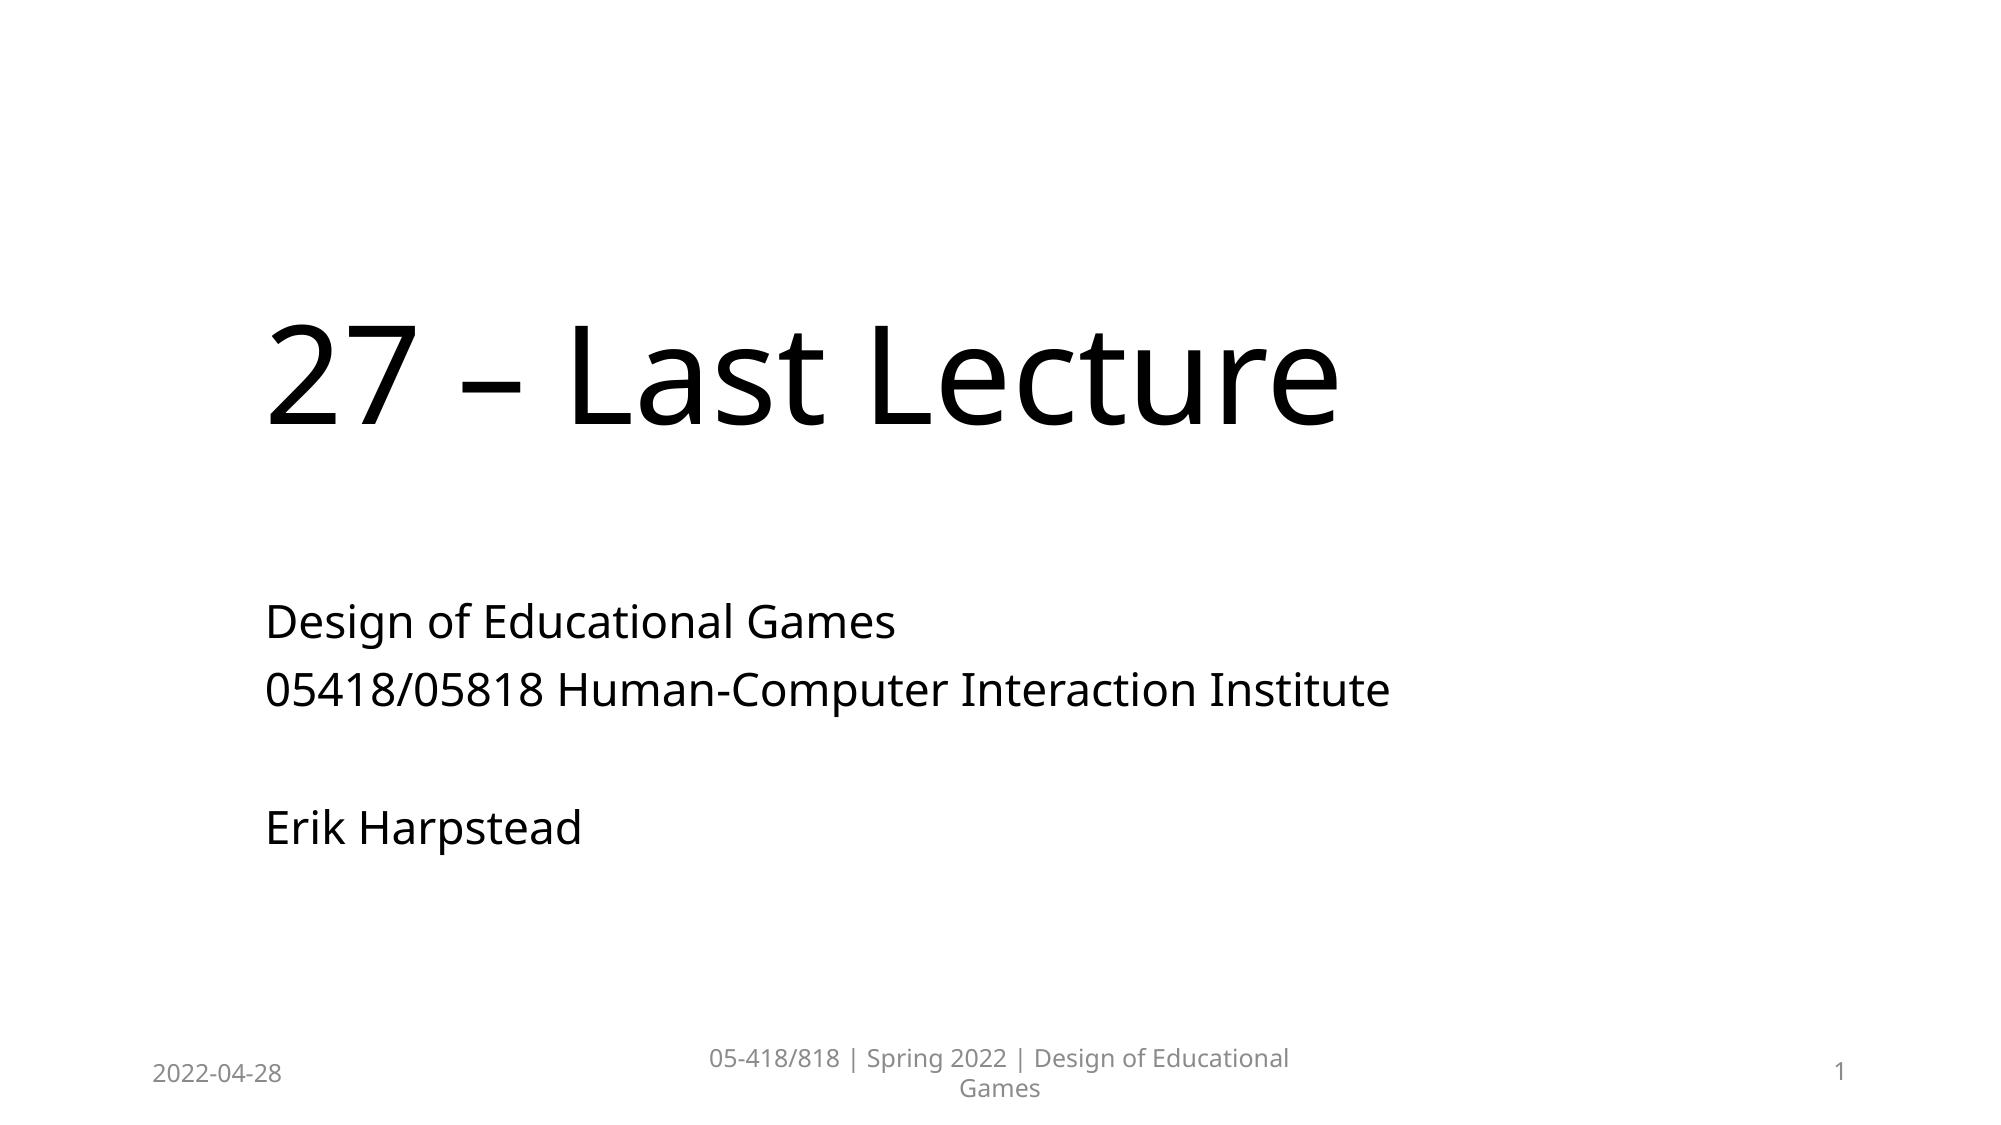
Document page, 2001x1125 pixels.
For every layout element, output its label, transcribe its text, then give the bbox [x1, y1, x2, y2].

title 27 – Last Lecture [249, 184, 1750, 576]
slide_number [137, 1042, 588, 1103]
footer 05-418/818 | Spring 2022 | Design of Educational Games [662, 1042, 1338, 1103]
slide_number 1 [1412, 1042, 1863, 1103]
subtitle Design of Educational Games 05418/05818 Human-Computer Interaction Institute Erik Harpstead [249, 590, 1750, 863]
